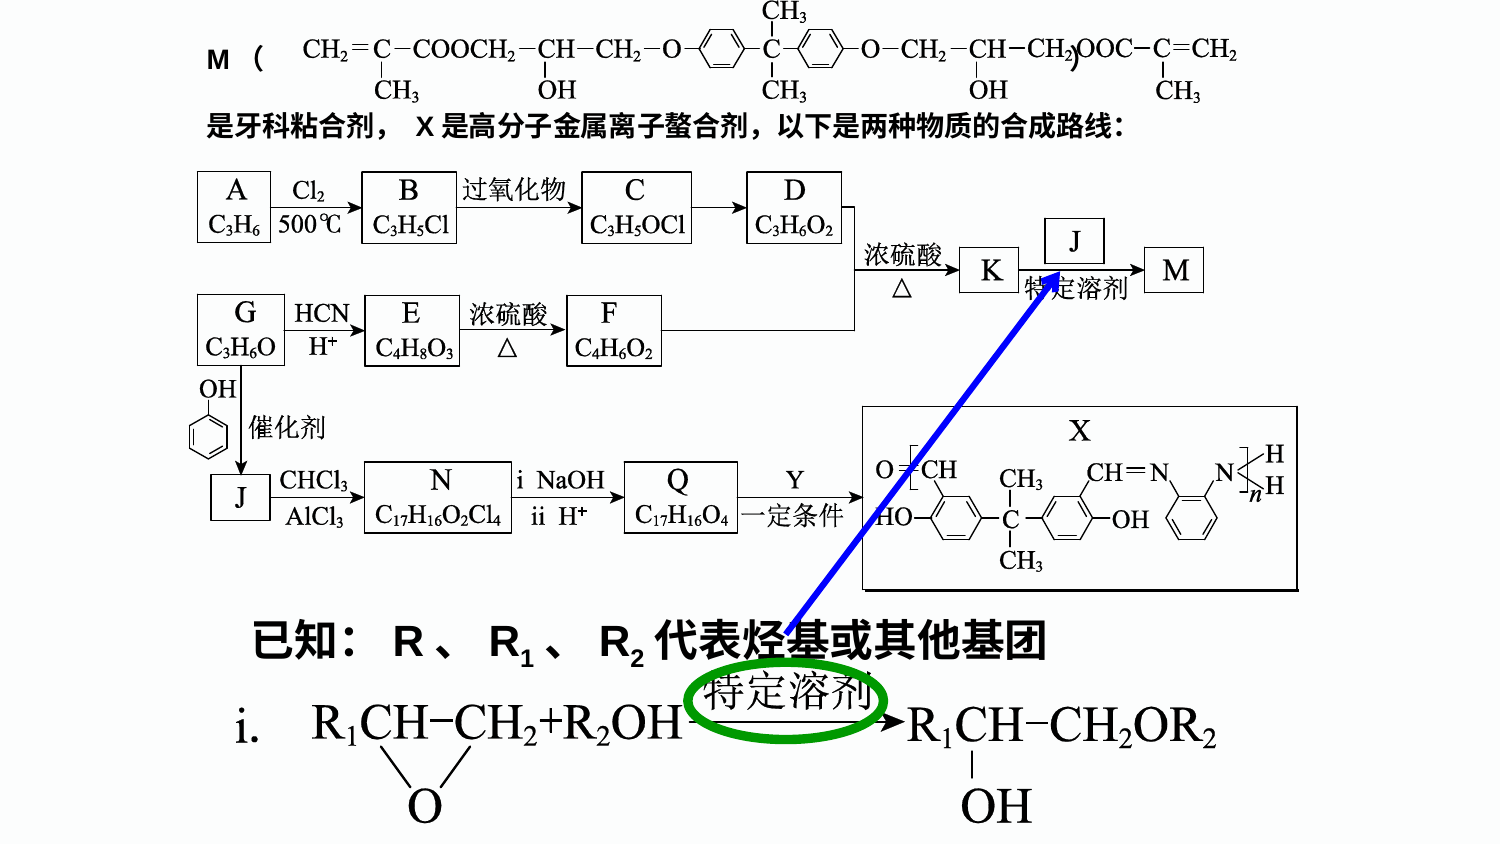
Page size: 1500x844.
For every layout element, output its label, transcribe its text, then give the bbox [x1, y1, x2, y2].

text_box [785, 271, 1061, 635]
text_box [730, 662, 842, 669]
picture [188, 168, 1300, 591]
text_box 已知：R、R1、R2代表烃基或其他基团 [236, 605, 1469, 680]
picture [236, 669, 1217, 824]
text_box M（ ） 是牙科粘合剂， X是高分子金属离子螯合剂，以下是两种物质的合成路线： [191, 33, 1425, 150]
picture [303, 0, 1238, 103]
